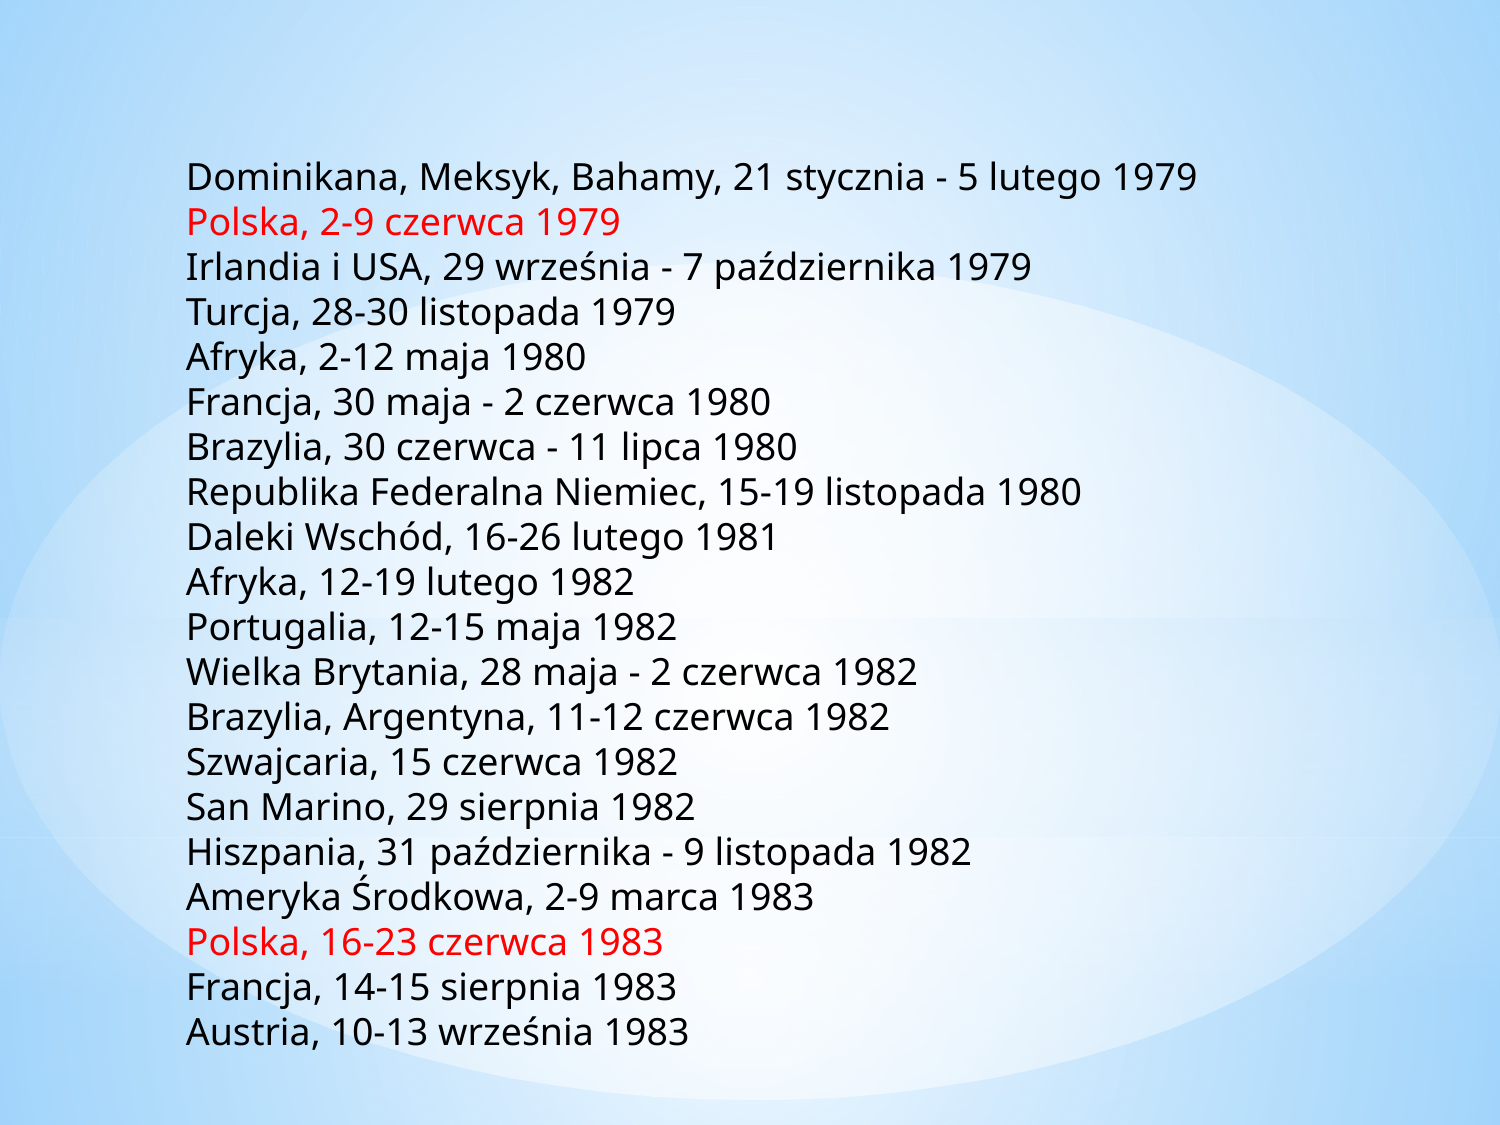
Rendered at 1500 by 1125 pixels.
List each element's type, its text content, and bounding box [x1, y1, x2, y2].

text_box Dominikana, Meksyk, Bahamy, 21 stycznia - 5 lutego 1979 Polska, 2-9 czerwca 1979 Irlandia i USA, 29 września - 7 października 1979 Turcja, 28-30 listopada 1979 Afryka, 2-12 maja 1980 Francja, 30 maja - 2 czerwca 1980 Brazylia, 30 czerwca - 11 lipca 1980 Republika Federalna Niemiec, 15-19 listopada 1980 Daleki Wschód, 16-26 lutego 1981 Afryka, 12-19 lutego 1982 Portugalia, 12-15 maja 1982 Wielka Brytania, 28 maja - 2 czerwca 1982 Brazylia, Argentyna, 11-12 czerwca 1982 Szwajcaria, 15 czerwca 1982 San Marino, 29 sierpnia 1982 Hiszpania, 31 października - 9 listopada 1982 Ameryka Środkowa, 2-9 marca 1983 Polska, 16-23 czerwca 1983 Francja, 14-15 sierpnia 1983 Austria, 10-13 września 1983 [171, 145, 1247, 1106]
